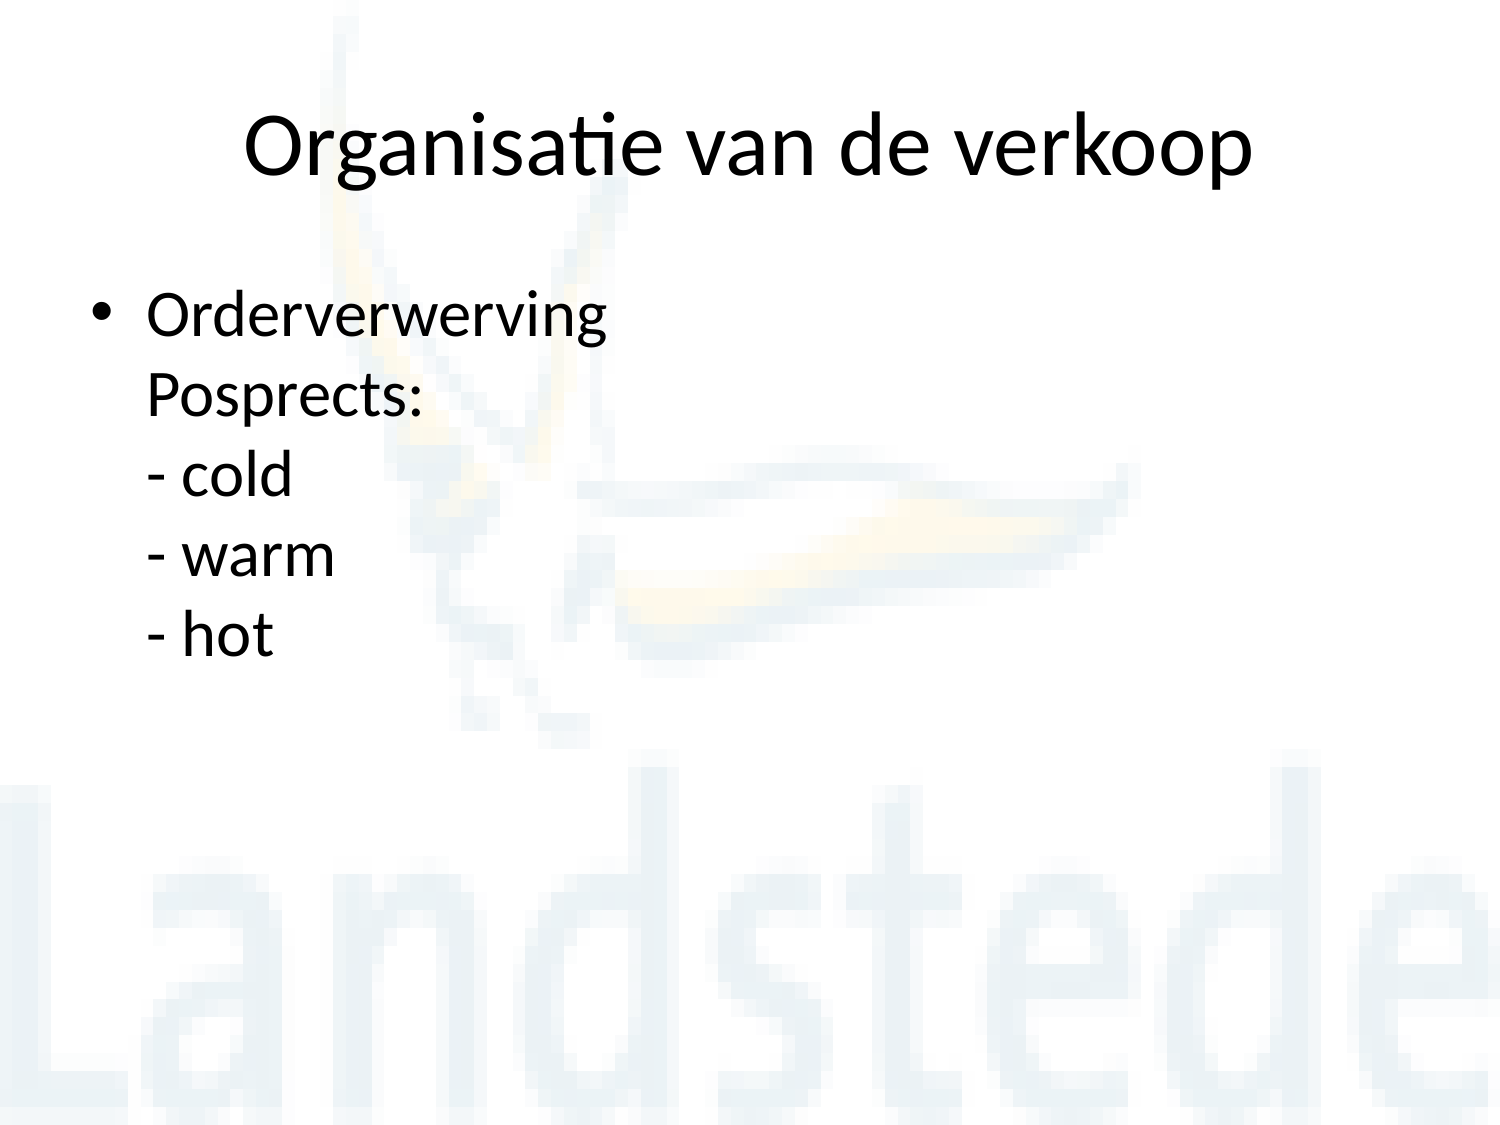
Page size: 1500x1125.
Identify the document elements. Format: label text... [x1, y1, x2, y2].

list Orderverwerving Posprects: - cold - warm - hot [75, 262, 1425, 1005]
title Organisatie van de verkoop [75, 45, 1425, 233]
